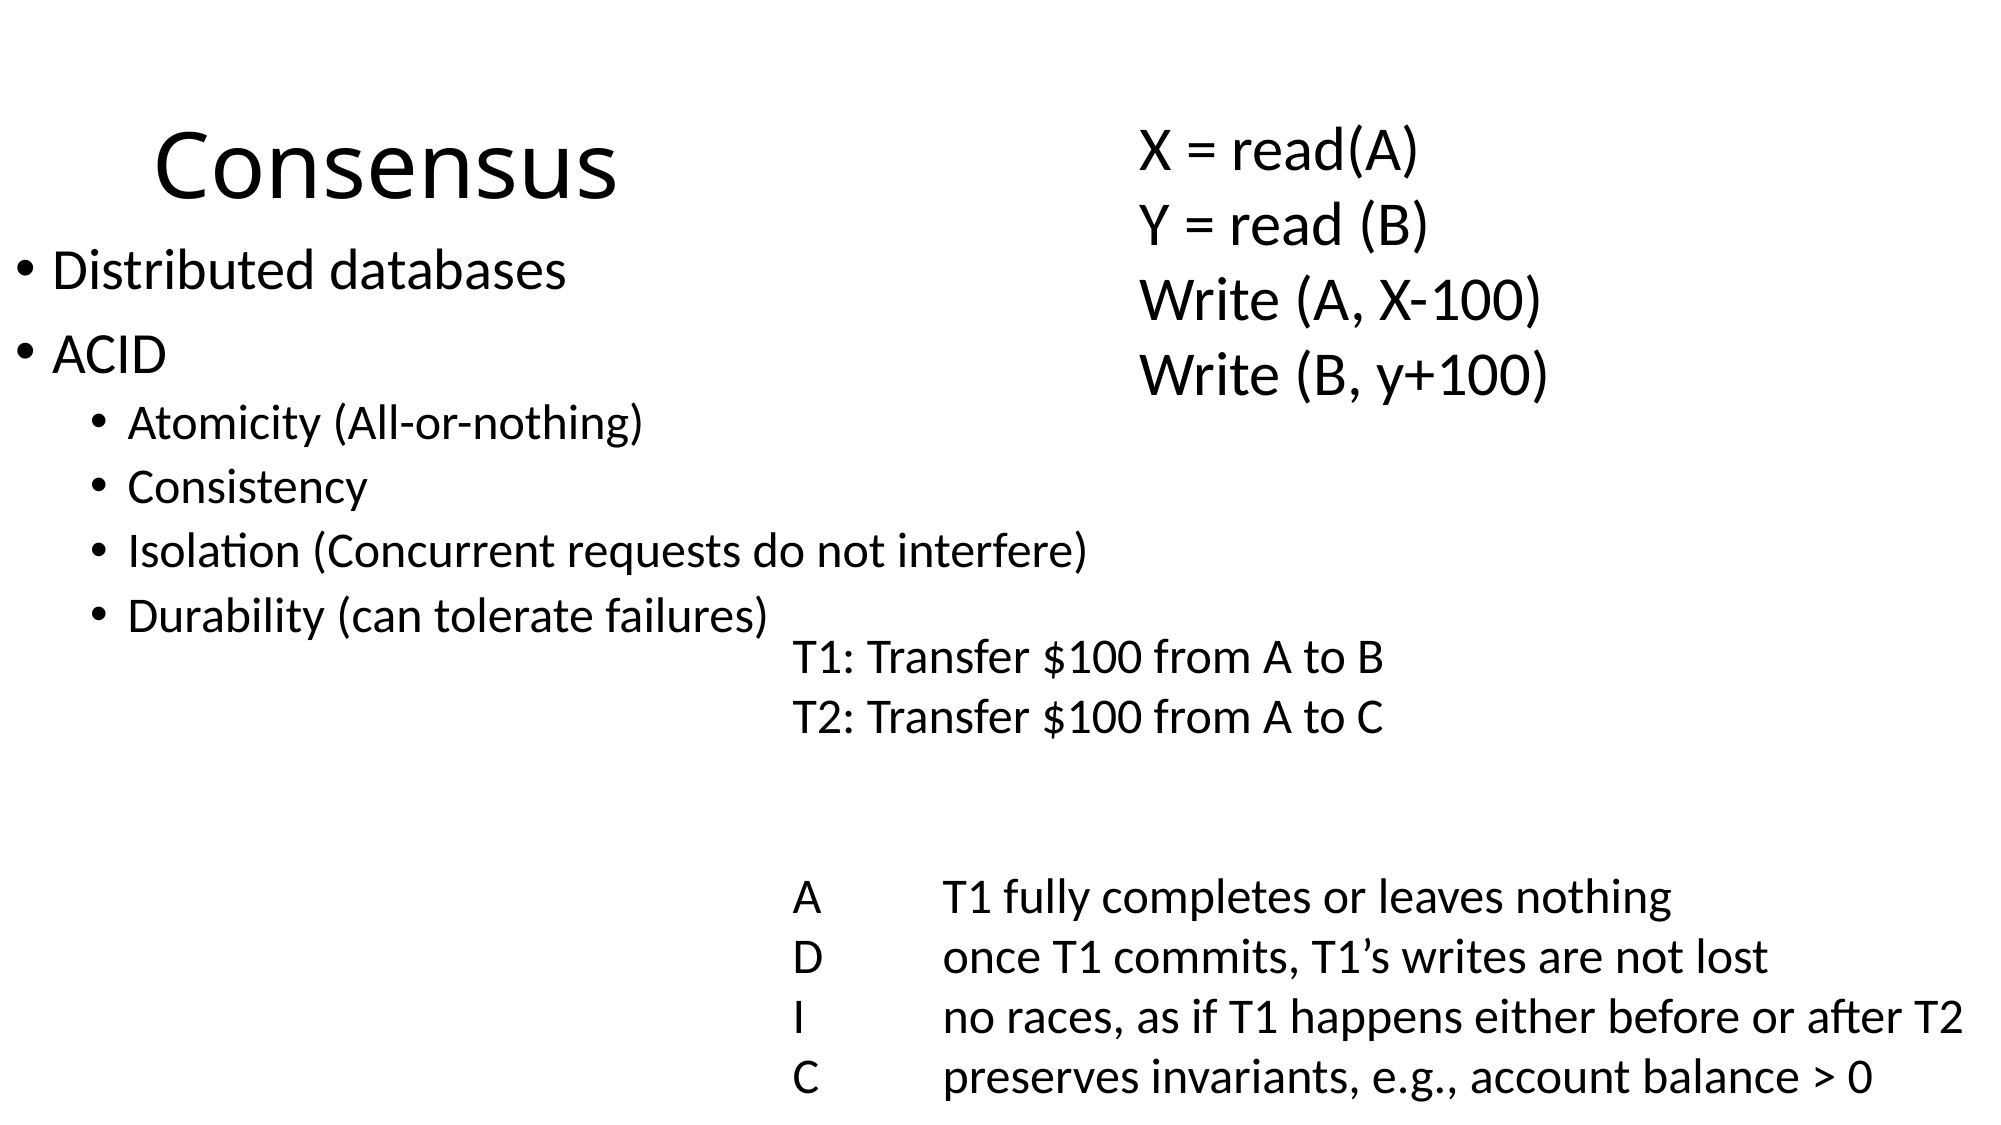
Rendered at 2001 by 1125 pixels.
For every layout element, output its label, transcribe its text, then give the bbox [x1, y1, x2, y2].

title Consensus [137, 59, 1863, 278]
text_box X = read(A) Y = read (B) Write (A, X-100) Write (B, y+100) [1125, 100, 1587, 416]
list Distributed databases ACID Atomicity (All-or-nothing) Consistency Isolation (Concurrent requests do not interfere) Durability (can tolerate failures) [0, 231, 1725, 946]
text_box T1: Transfer $100 from A to B T2: Transfer $100 from A to C A T1 fully completes or leaves nothing D once T1 commits, T1’s writes are not lost I no races, as if T1 happens either before or after T2 C preserves invariants, e.g., account balance > 0 [777, 615, 2000, 1111]
